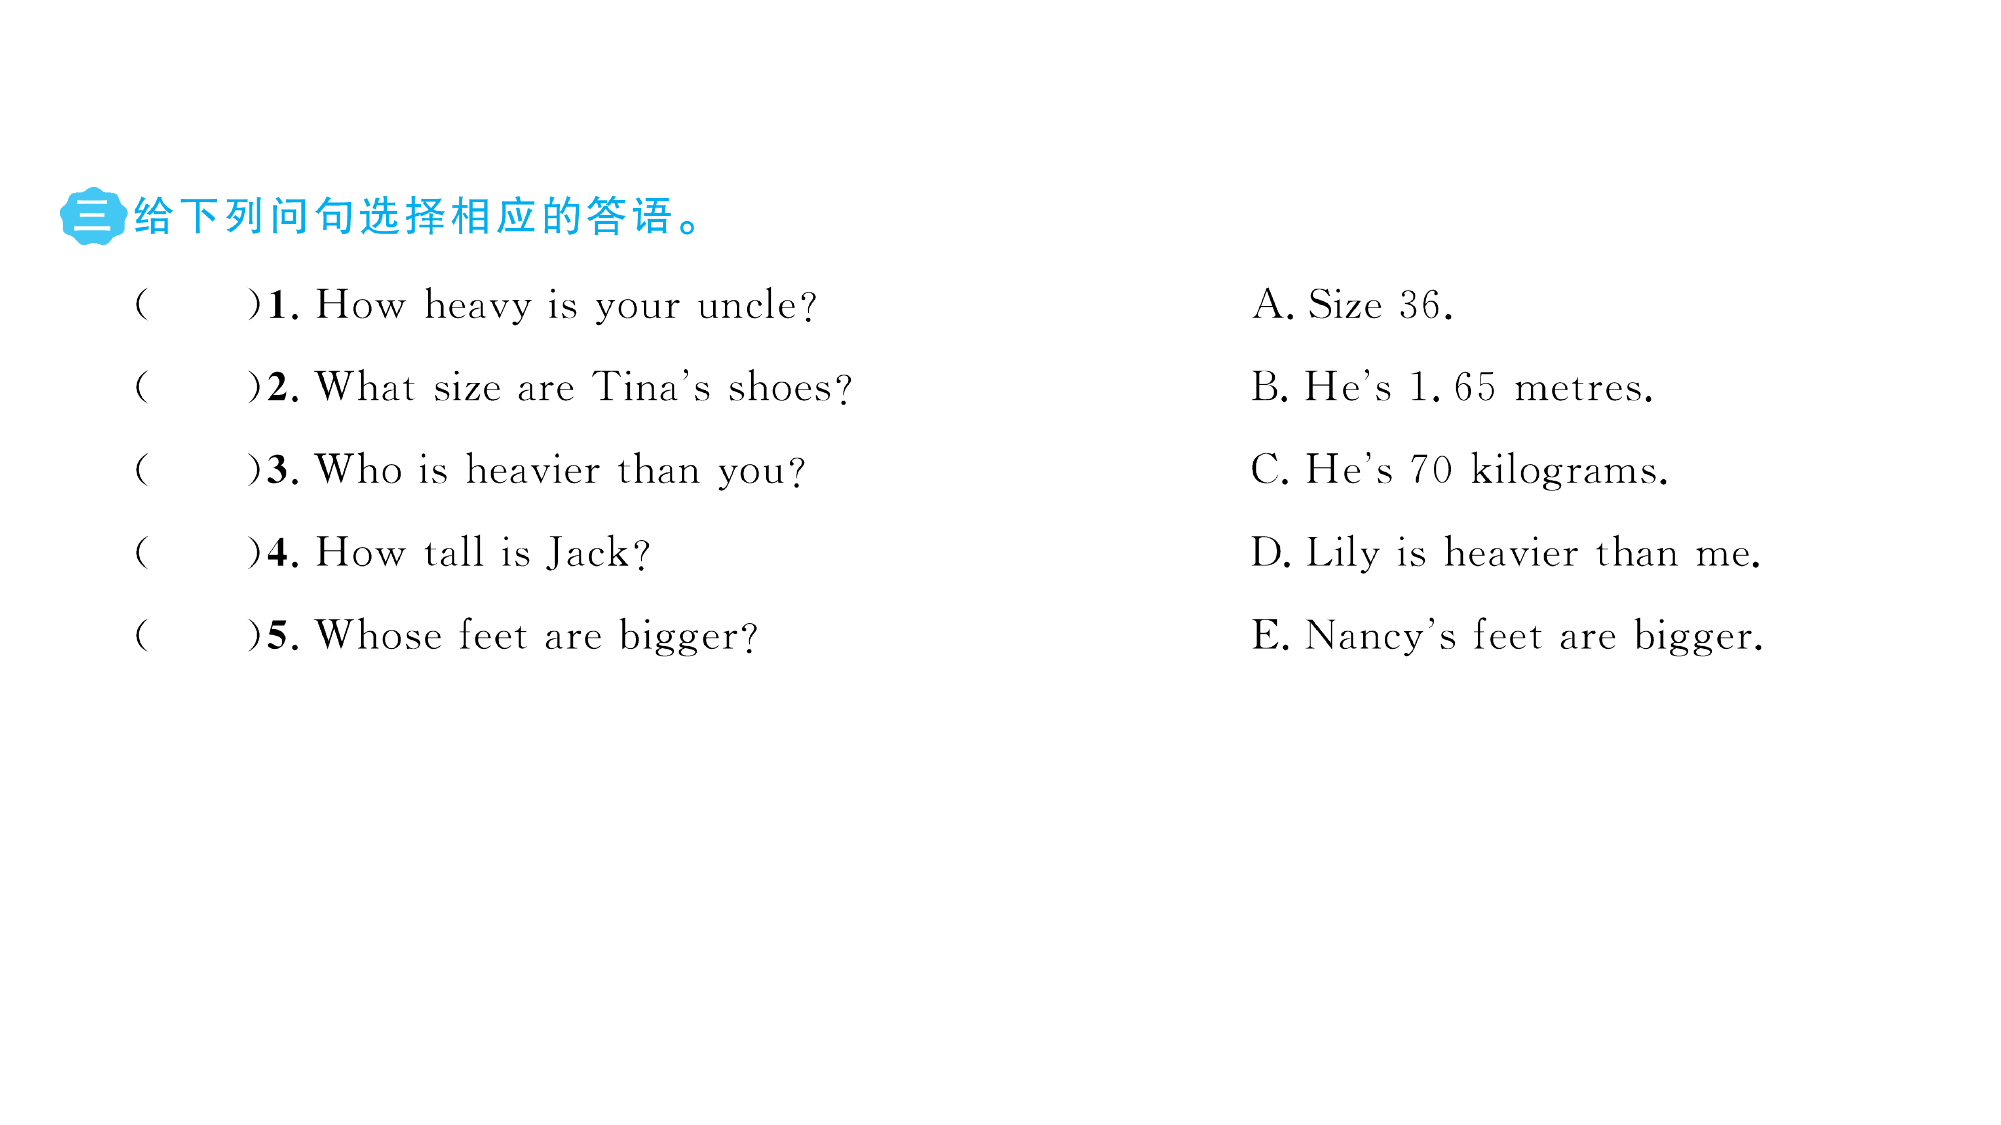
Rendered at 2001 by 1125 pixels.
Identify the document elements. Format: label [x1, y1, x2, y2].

picture [56, 172, 1947, 679]
